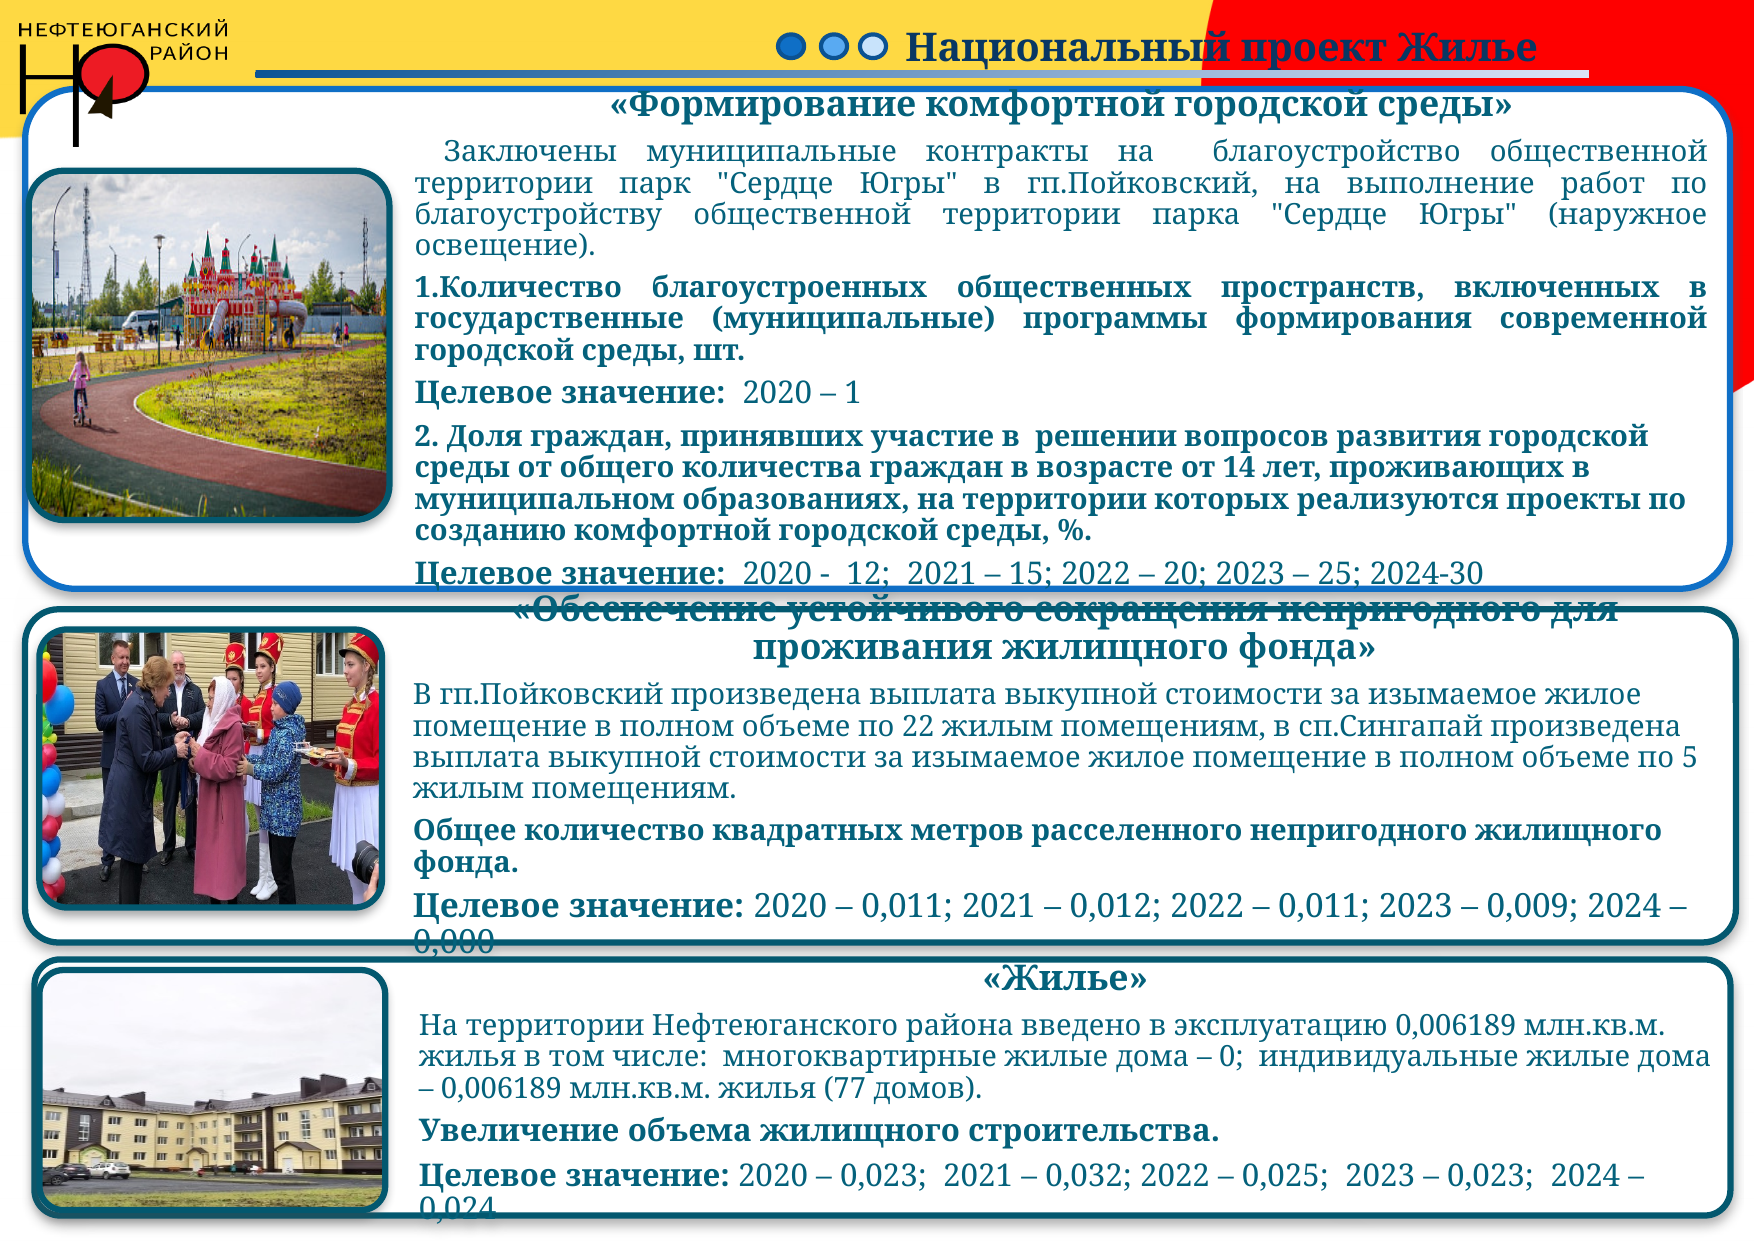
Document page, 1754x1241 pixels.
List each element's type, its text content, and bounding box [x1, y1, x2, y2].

text_box Национальный проект Жилье [637, 0, 1754, 88]
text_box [777, 34, 887, 59]
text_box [24, 88, 1754, 1234]
text_box [253, 68, 1591, 80]
picture [0, 0, 647, 1241]
